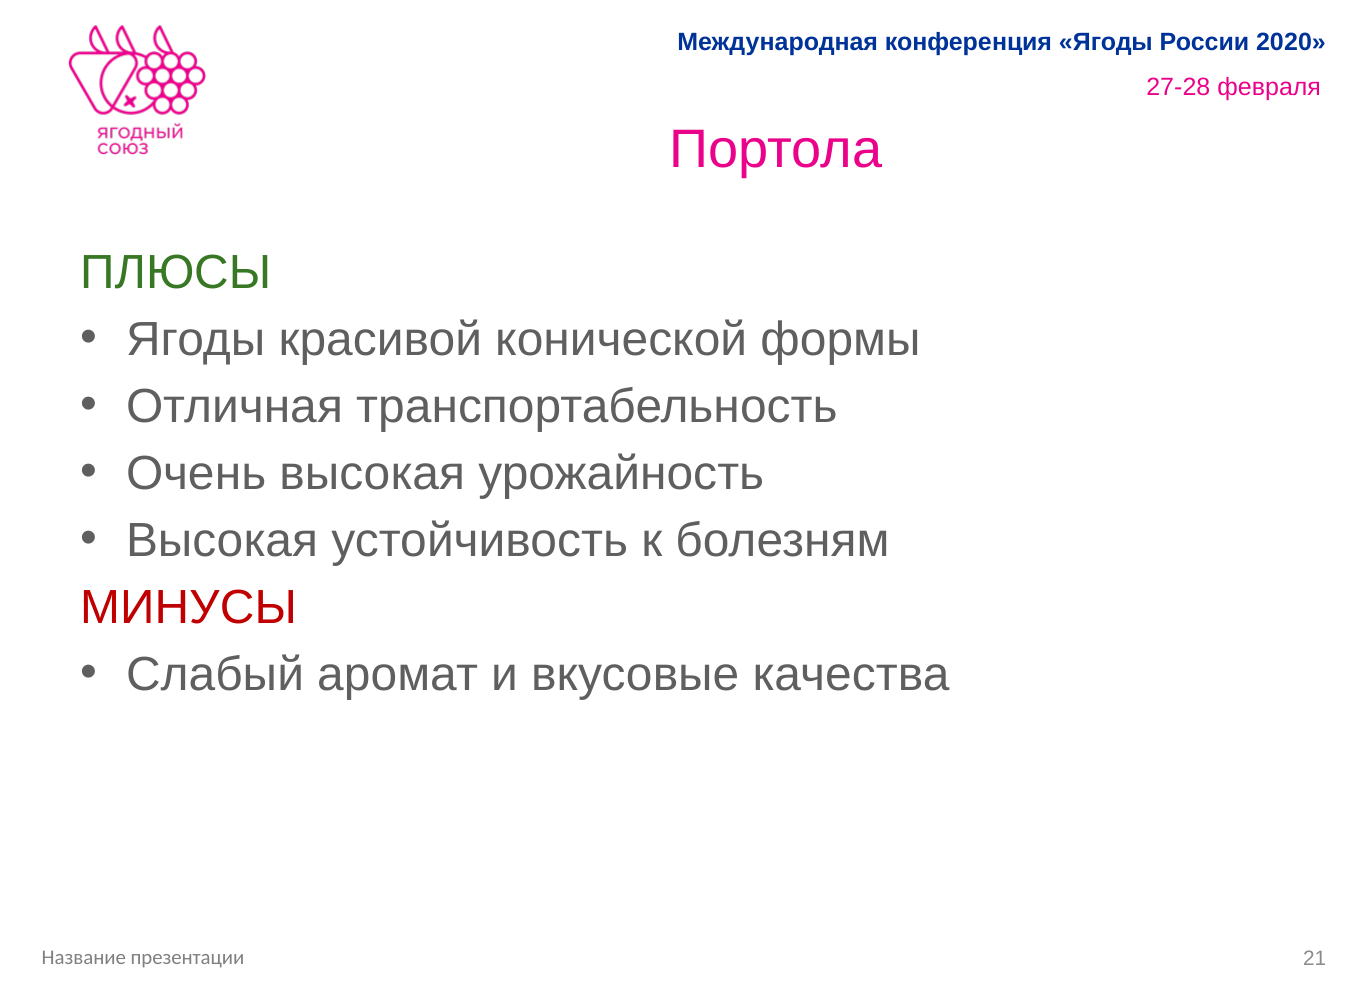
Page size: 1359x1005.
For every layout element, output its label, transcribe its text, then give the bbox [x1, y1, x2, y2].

list ПЛЮСЫ Ягоды красивой конической формы Отличная транспортабельность Очень высокая урожайность Высокая устойчивость к болезням МИНУСЫ Слабый аромат и вкусовые качества [67, 234, 1334, 897]
title Портола [218, 107, 1334, 224]
slide_number 21 [1021, 930, 1339, 985]
picture [51, 5, 219, 172]
text_box Название презентации [29, 937, 391, 975]
